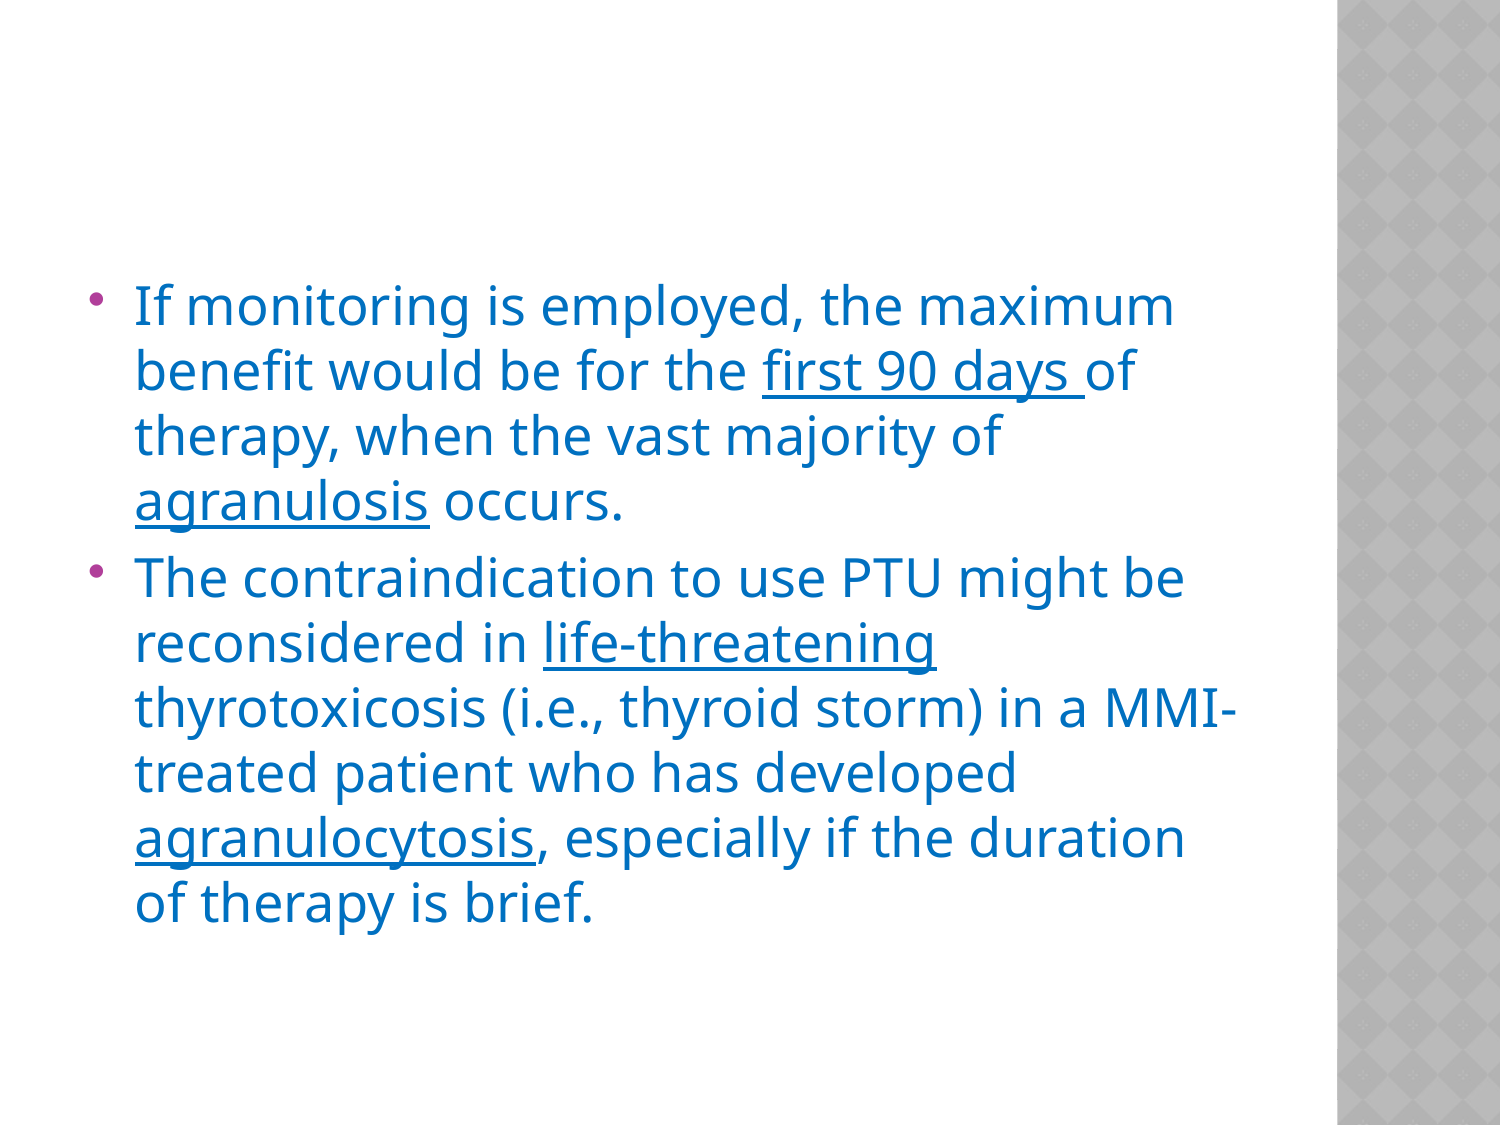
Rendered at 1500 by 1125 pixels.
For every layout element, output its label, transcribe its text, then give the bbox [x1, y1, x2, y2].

list If monitoring is employed, the maximum benefit would be for the first 90 days of therapy, when the vast majority of agranulosis occurs. The contraindication to use PTU might be reconsidered in life-threatening thyrotoxicosis (i.e., thyroid storm) in a MMI-treated patient who has developed agranulocytosis, especially if the duration of therapy is brief. [75, 264, 1263, 1059]
